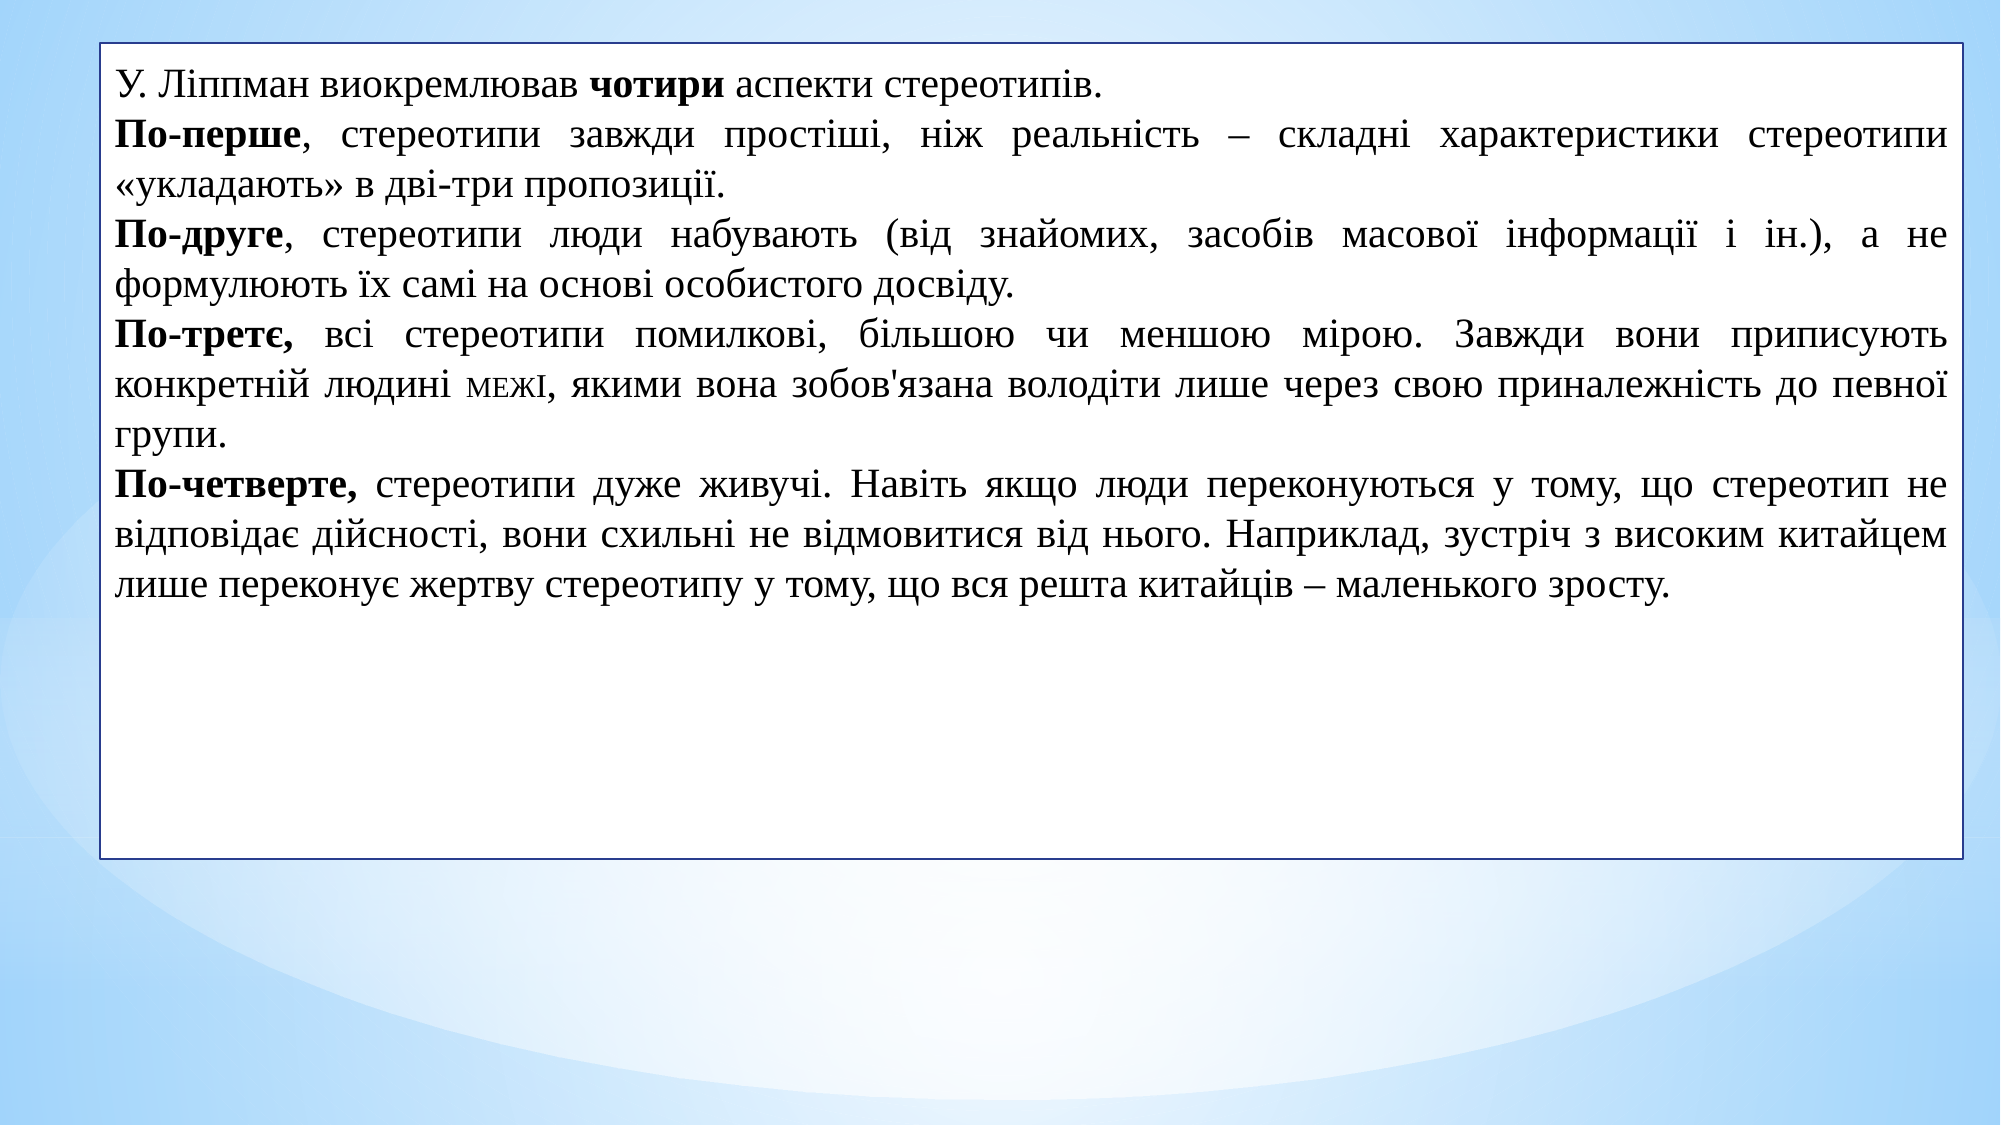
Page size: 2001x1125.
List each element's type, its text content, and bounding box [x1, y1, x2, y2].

text_box У. Ліппман виокремлював чотири аспекти стереотипів. По-перше, стереотипи завжди простіші, ніж реальність – складні характеристики стереотипи «укладають» в дві-три пропозиції. По-друге, стереотипи люди набувають (від знайомих, засобів масової інформації і ін.), а не формулюють їх самі на основі особистого досвіду. По-третє, всі стереотипи помилкові, більшою чи меншою мірою. Завжди вони приписують конкретній людині МЕЖІ, якими вона зобов'язана володіти лише через свою приналежність до певної групи. По-четверте, стереотипи дуже живучі. Навіть якщо люди переконуються у тому, що стереотип не відповідає дійсності, вони схильні не відмовитися від нього. Наприклад, зустріч з високим китайцем лише переконує жертву стереотипу у тому, що вся решта китайців – маленького зросту. [99, 42, 1964, 860]
